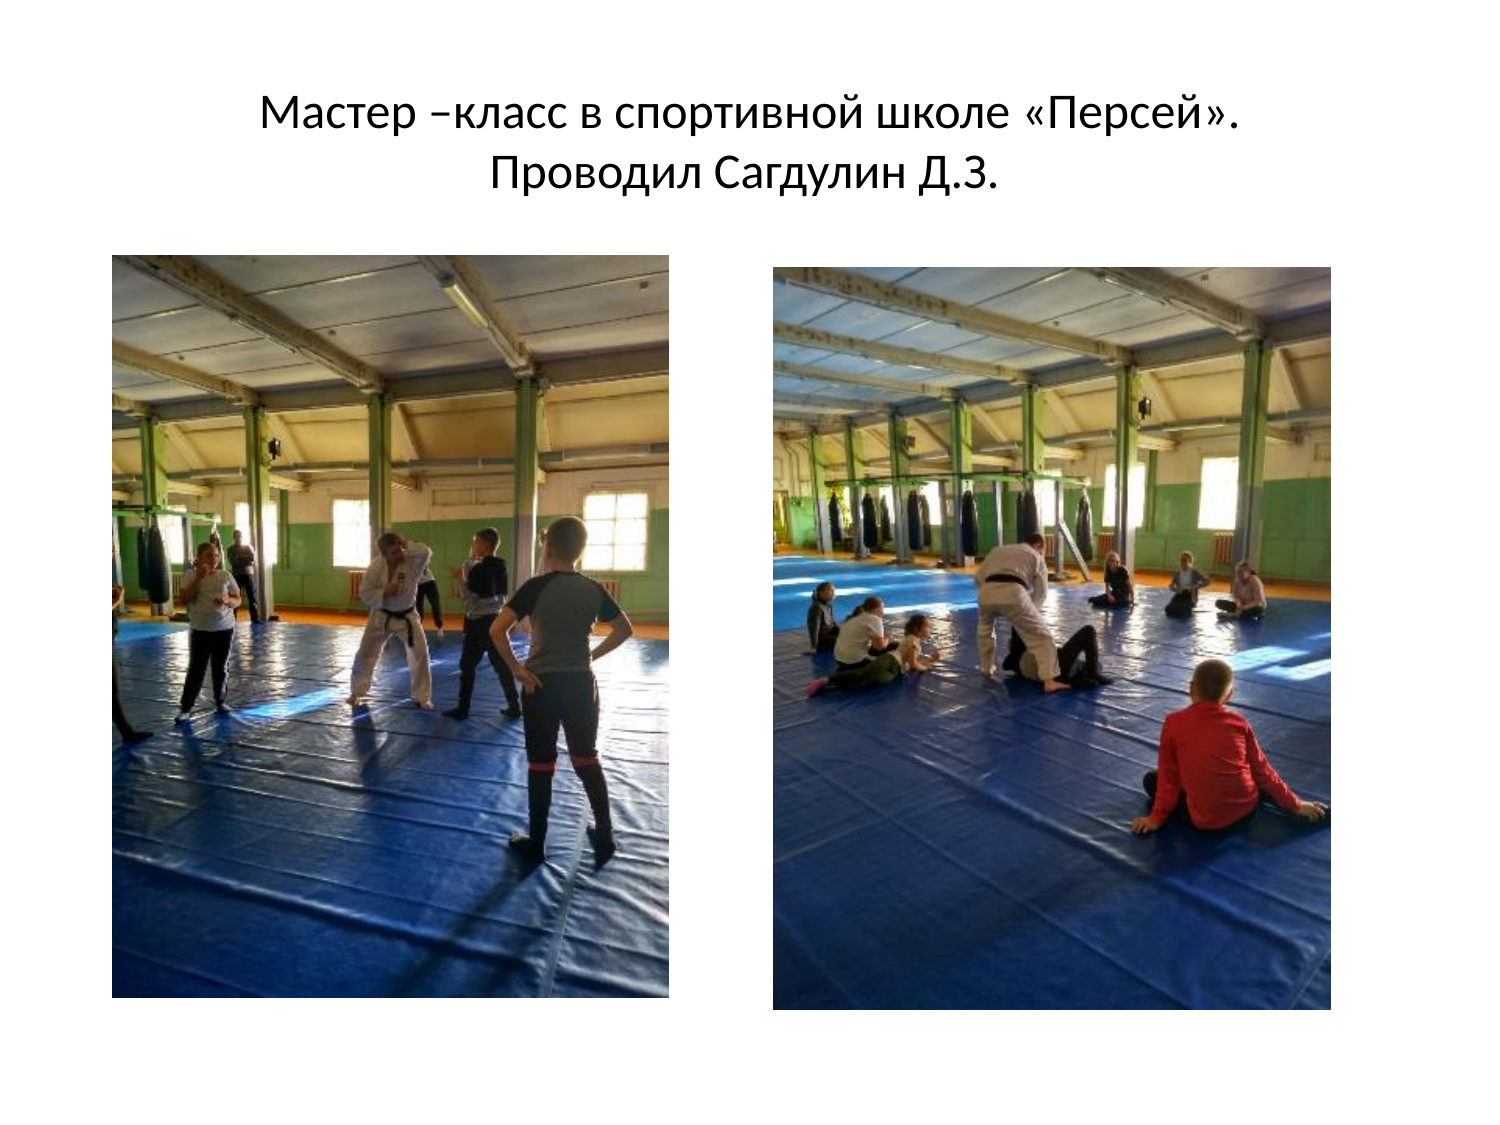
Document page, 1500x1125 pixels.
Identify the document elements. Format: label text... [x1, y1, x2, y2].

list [773, 266, 1331, 1010]
title Мастер –класс в спортивной школе «Персей». Проводил Сагдулин Д.З. [75, 45, 1425, 233]
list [111, 255, 670, 998]
